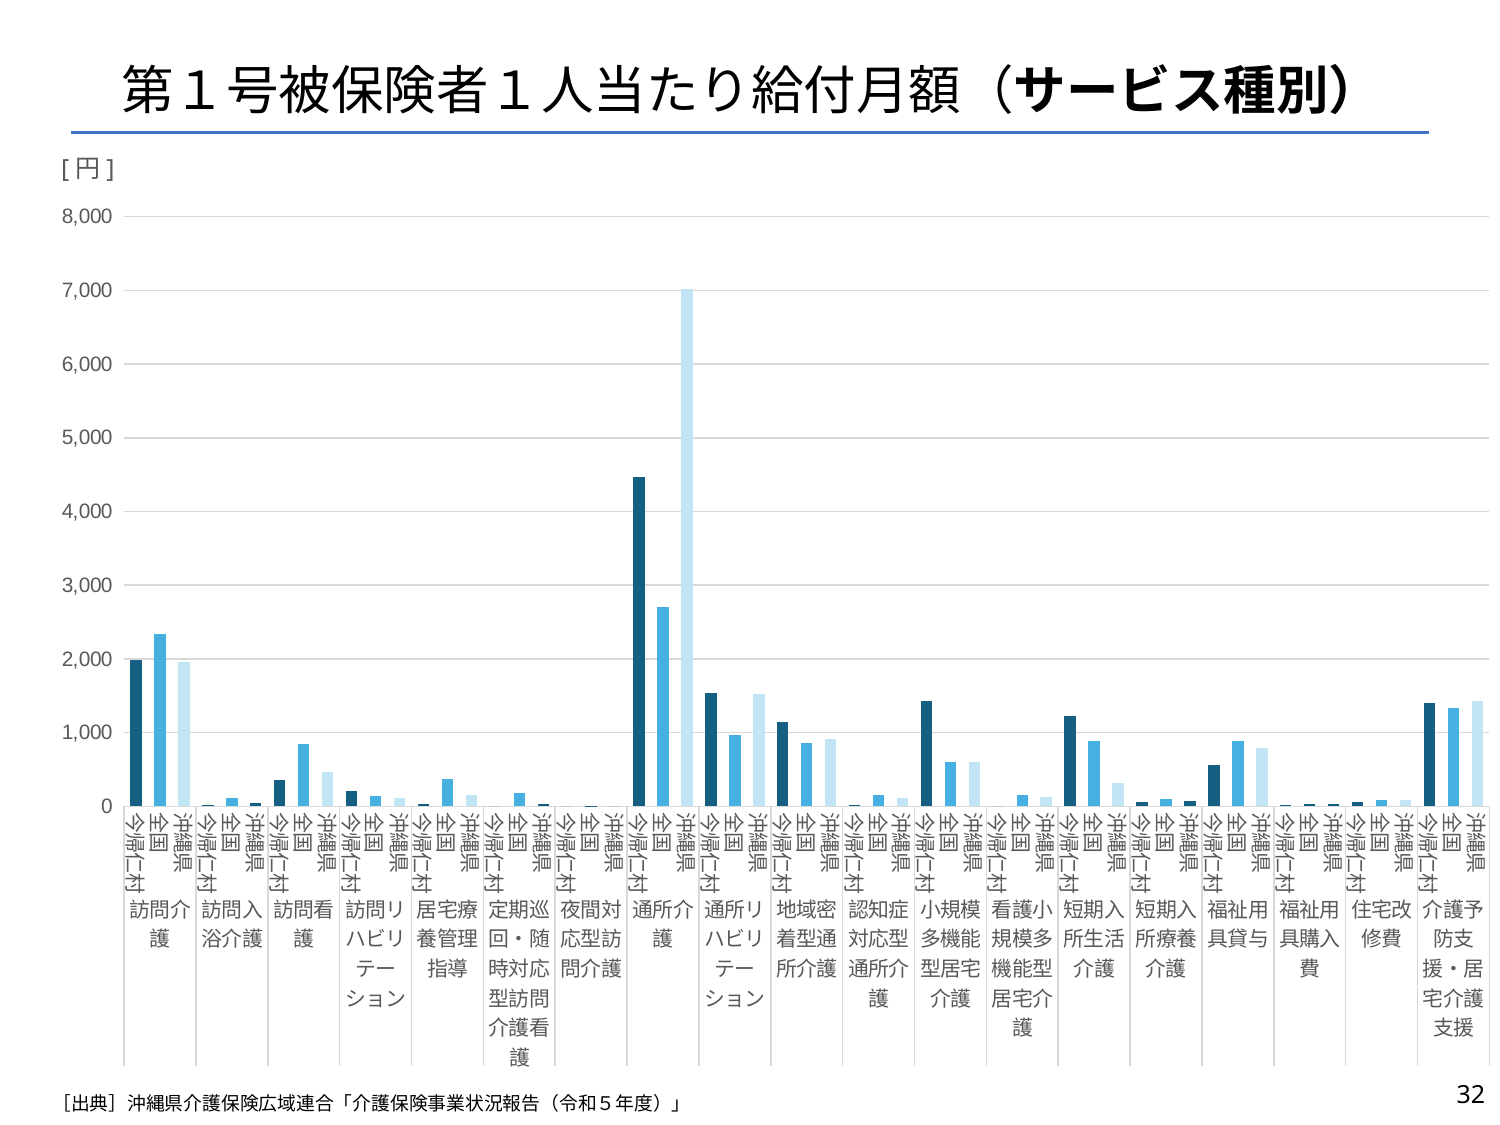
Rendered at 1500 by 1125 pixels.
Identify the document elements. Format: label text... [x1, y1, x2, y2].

title 第１号被保険者１人当たり給付月額（サービス種別） [37, 33, 1465, 152]
chart [53, 189, 1500, 1085]
text_box [円] [46, 145, 130, 190]
text_box ［出典］沖縄県介護保険広域連合「介護保険事業状況報告（令和５年度）」 [37, 1084, 806, 1122]
slide_number 32 [1162, 1085, 1500, 1125]
